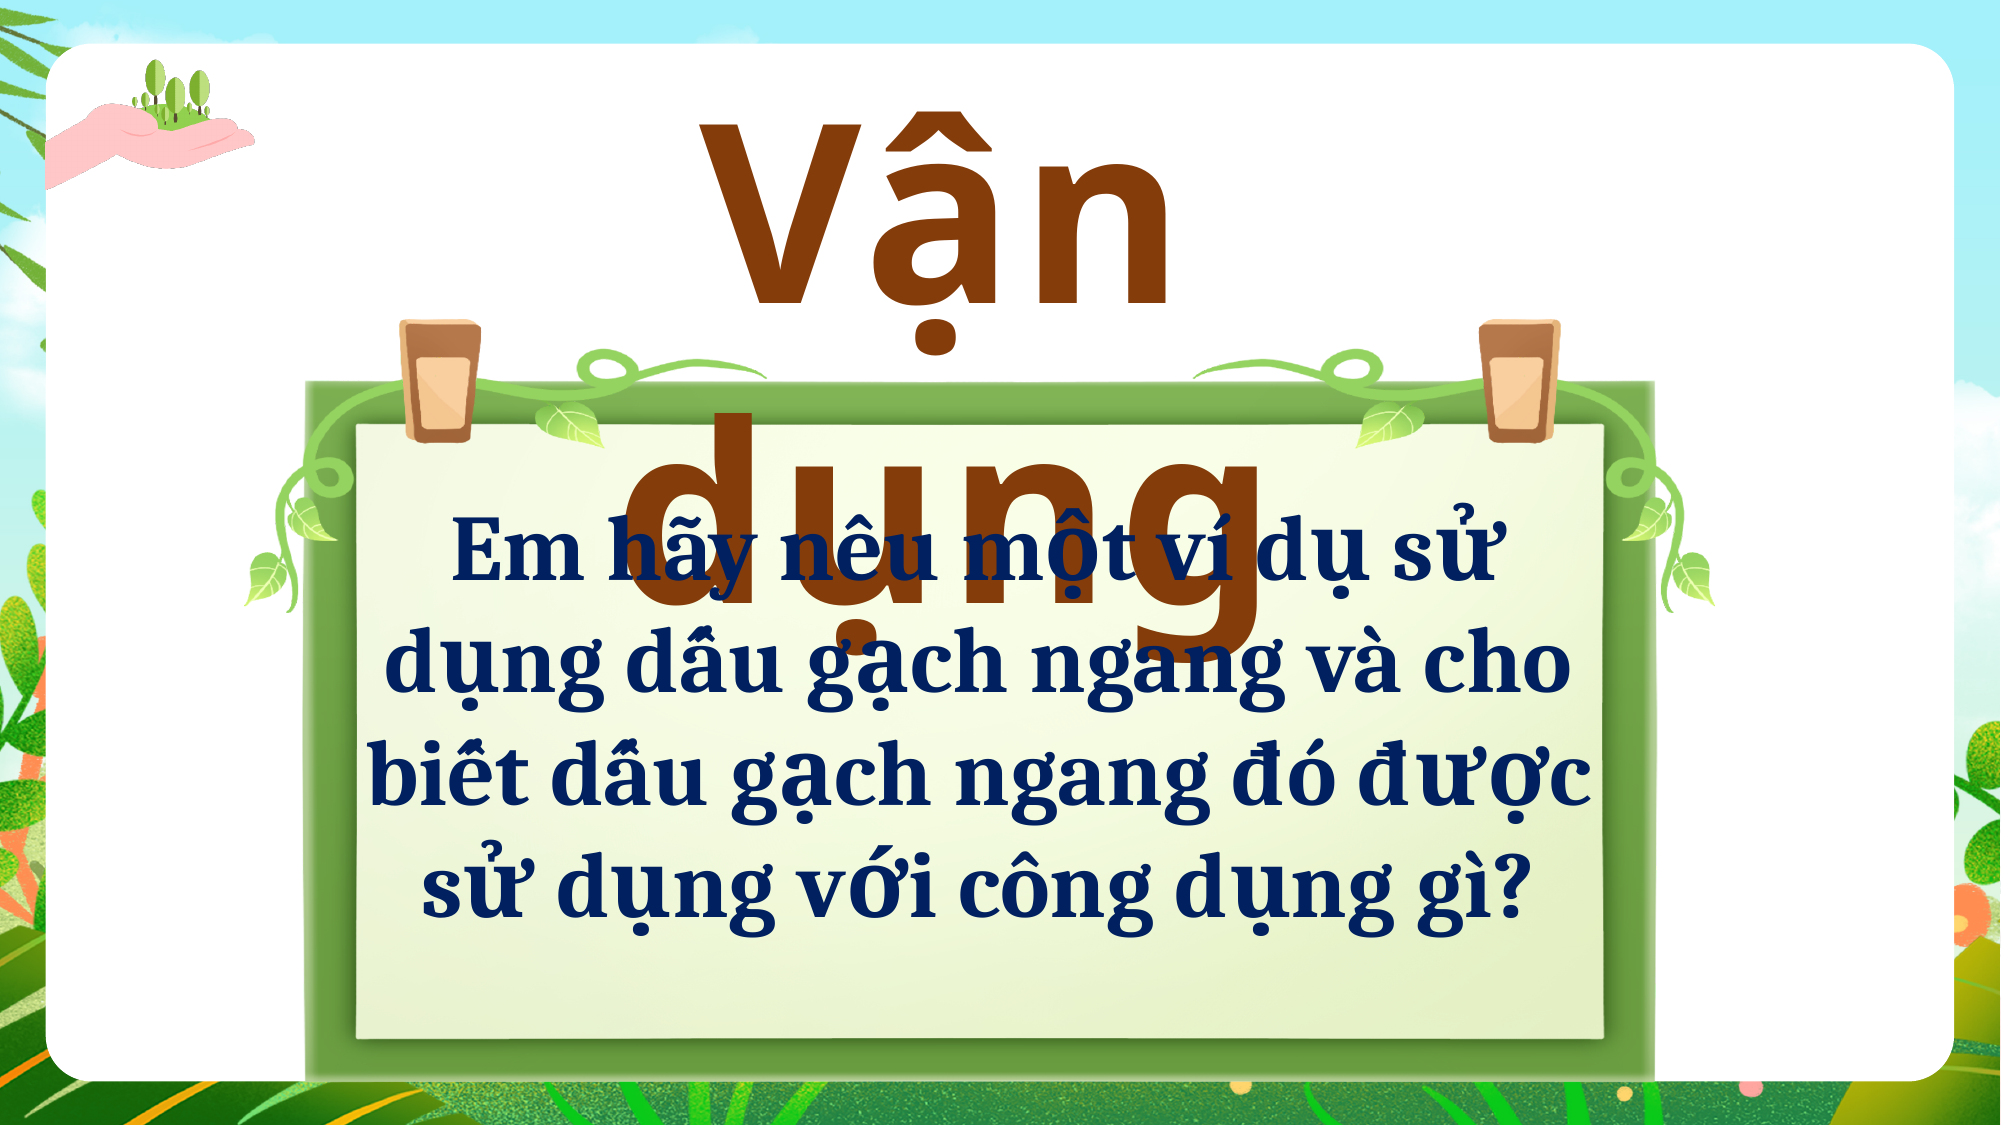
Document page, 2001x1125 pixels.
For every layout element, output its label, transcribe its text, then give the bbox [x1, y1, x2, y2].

picture [0, 0, 2001, 1125]
text_box Vận dụng [323, 46, 1568, 302]
